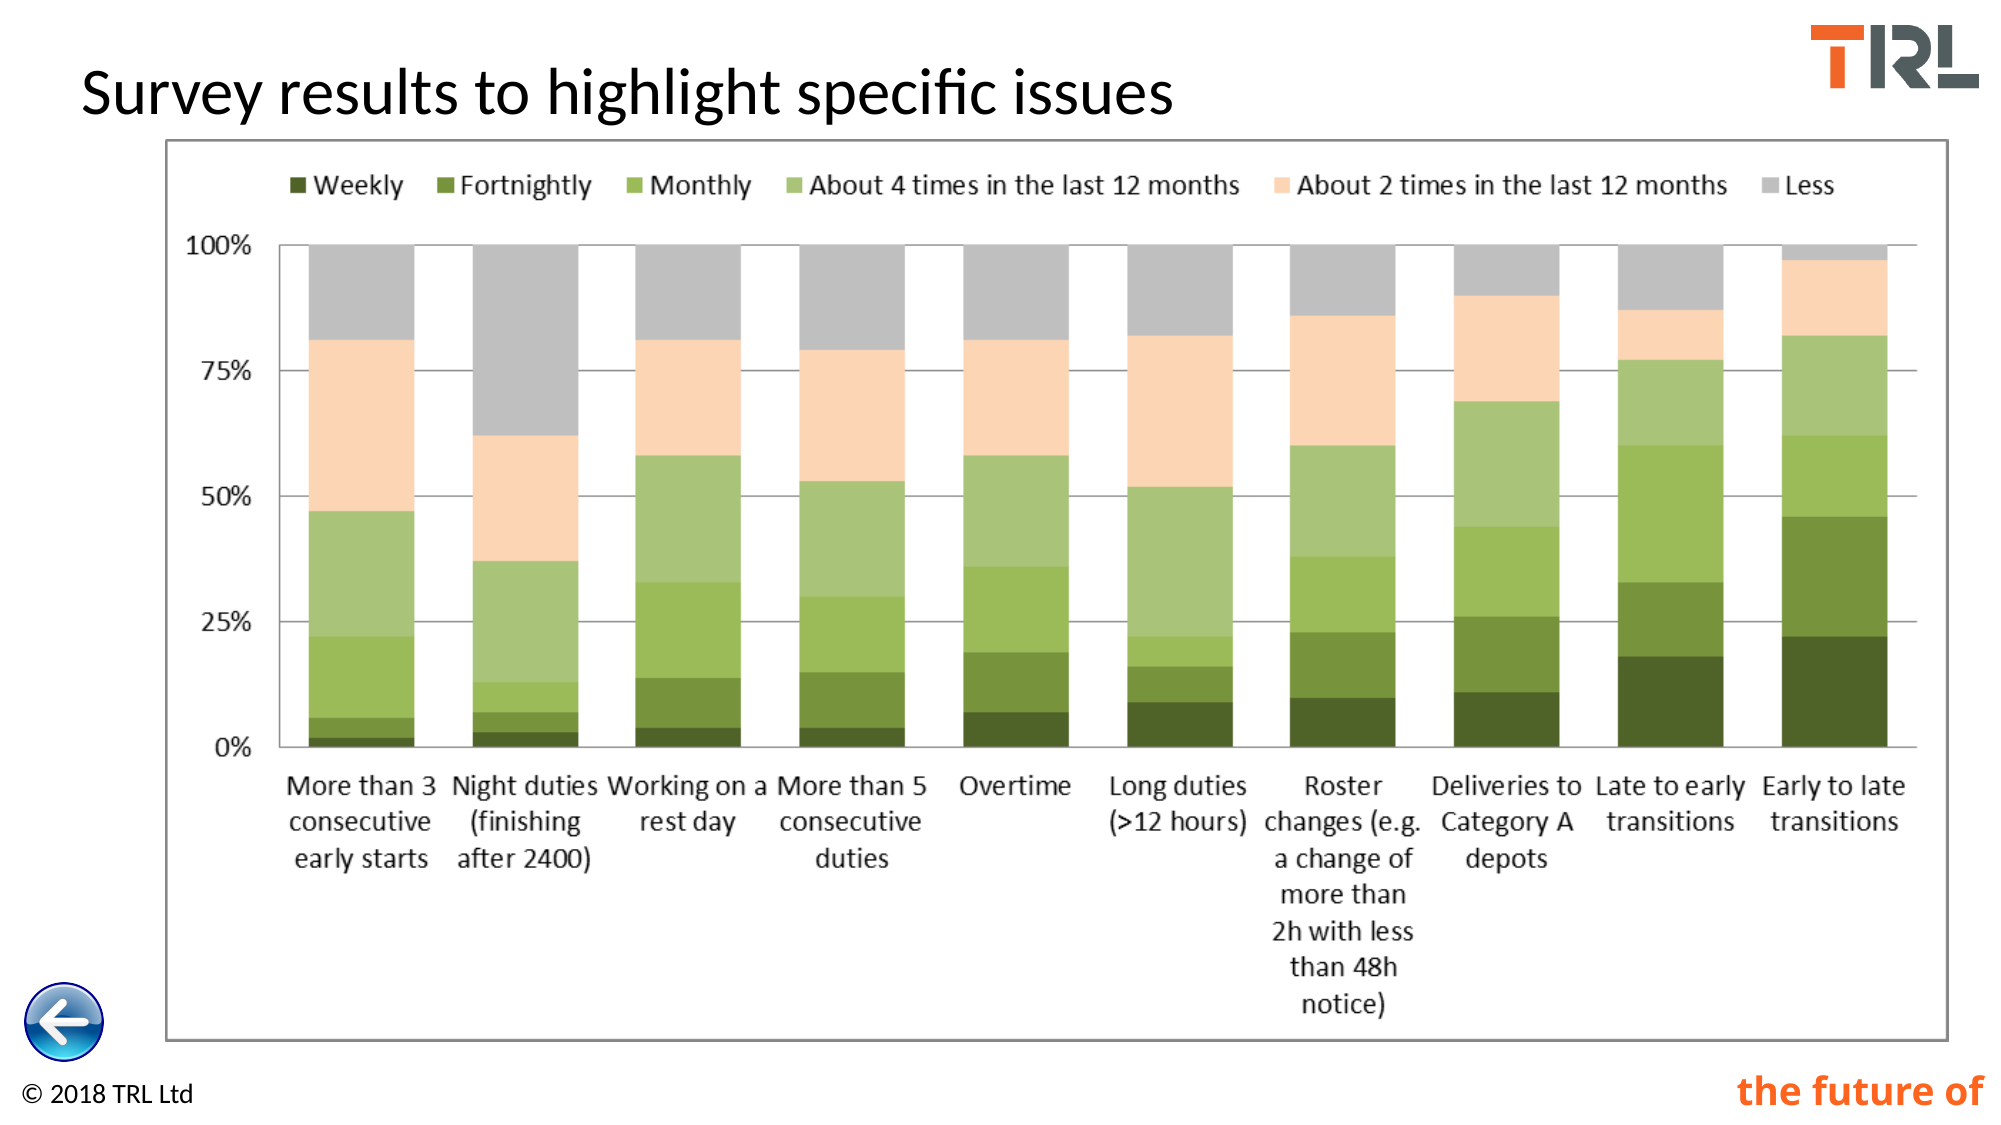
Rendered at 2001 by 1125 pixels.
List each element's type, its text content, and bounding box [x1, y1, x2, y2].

picture [165, 139, 1949, 1043]
picture [1811, 25, 1979, 89]
title Survey results to highlight specific issues [66, 20, 1565, 156]
picture [24, 982, 104, 1062]
